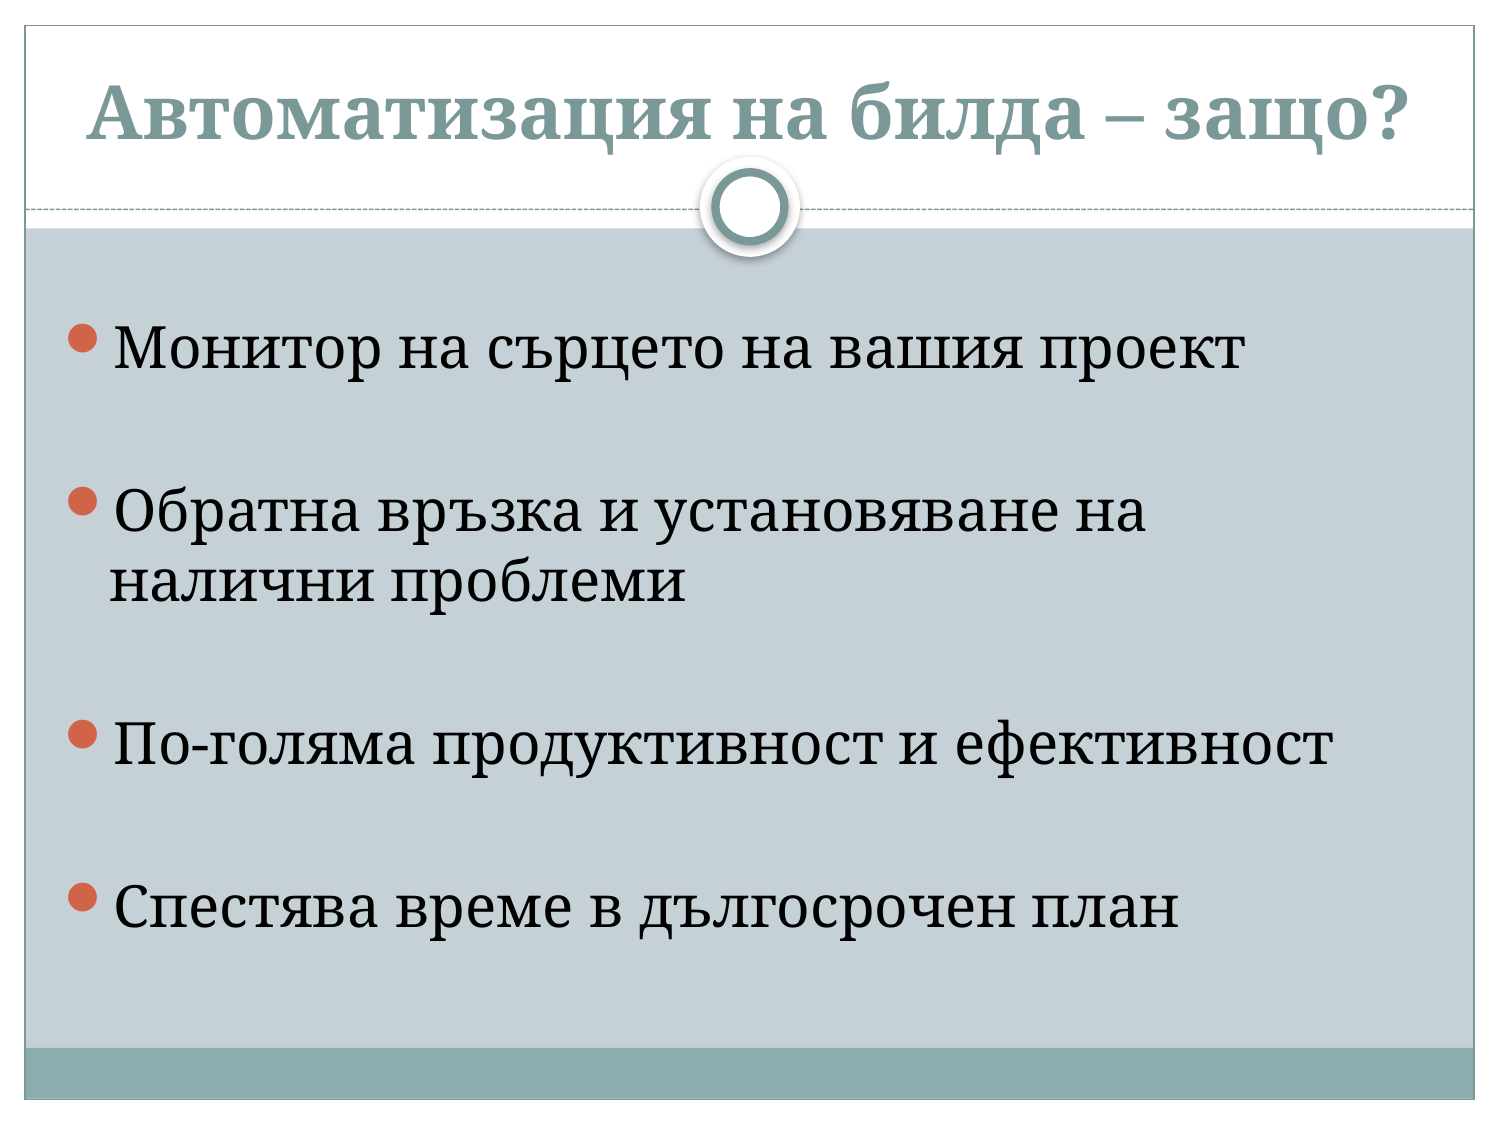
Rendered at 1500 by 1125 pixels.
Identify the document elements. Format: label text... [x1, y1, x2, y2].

title Автоматизация на билда – защо? [49, 37, 1450, 162]
list Монитор на сърцето на вашия проект Обратна връзка и установяване на налични проблеми По-голяма продуктивност и ефективност Спестява време в дългосрочен план [49, 302, 1445, 1001]
